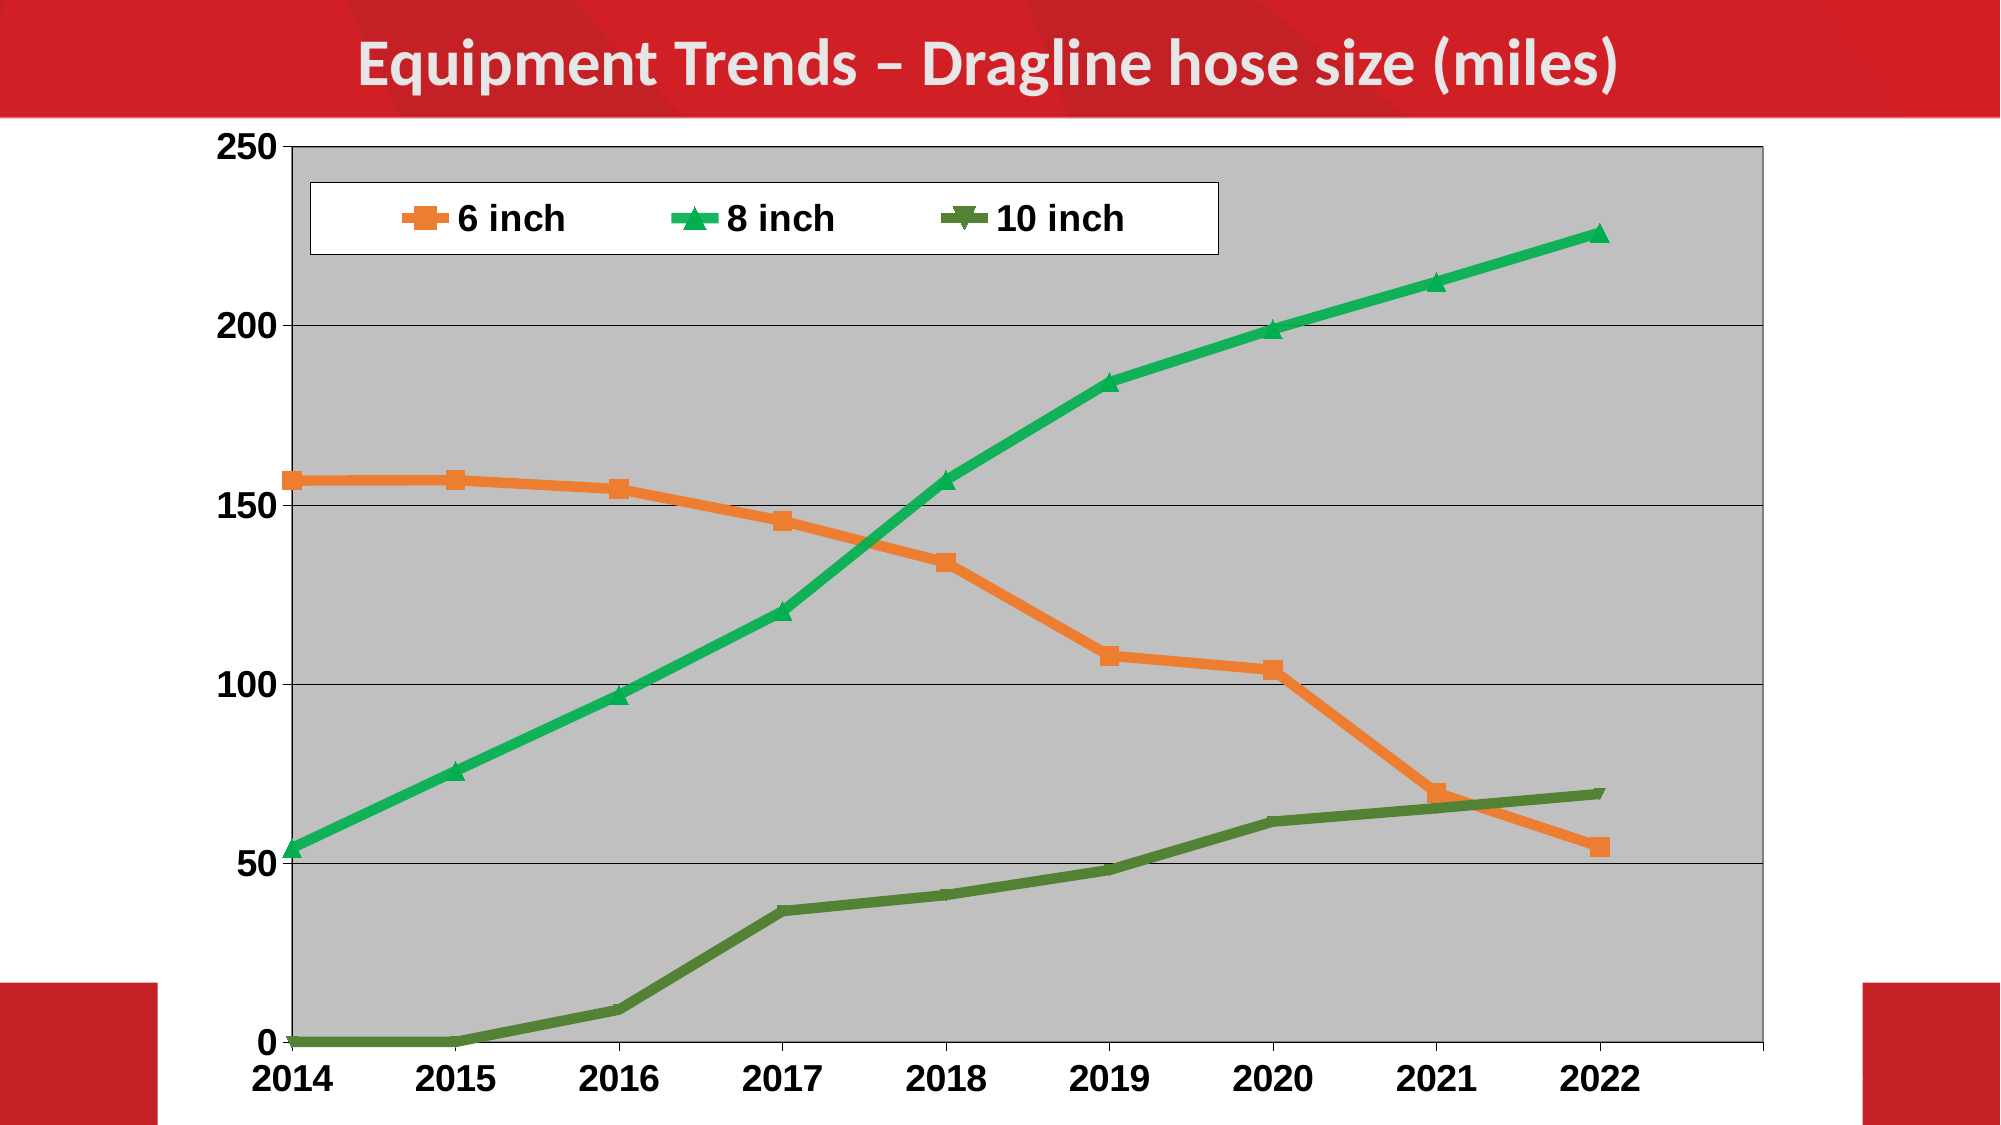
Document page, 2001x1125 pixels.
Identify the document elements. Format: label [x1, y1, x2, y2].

text_box [1863, 982, 2000, 1125]
picture [0, 0, 2000, 120]
text_box [0, 982, 157, 1125]
chart [157, 119, 1863, 1125]
